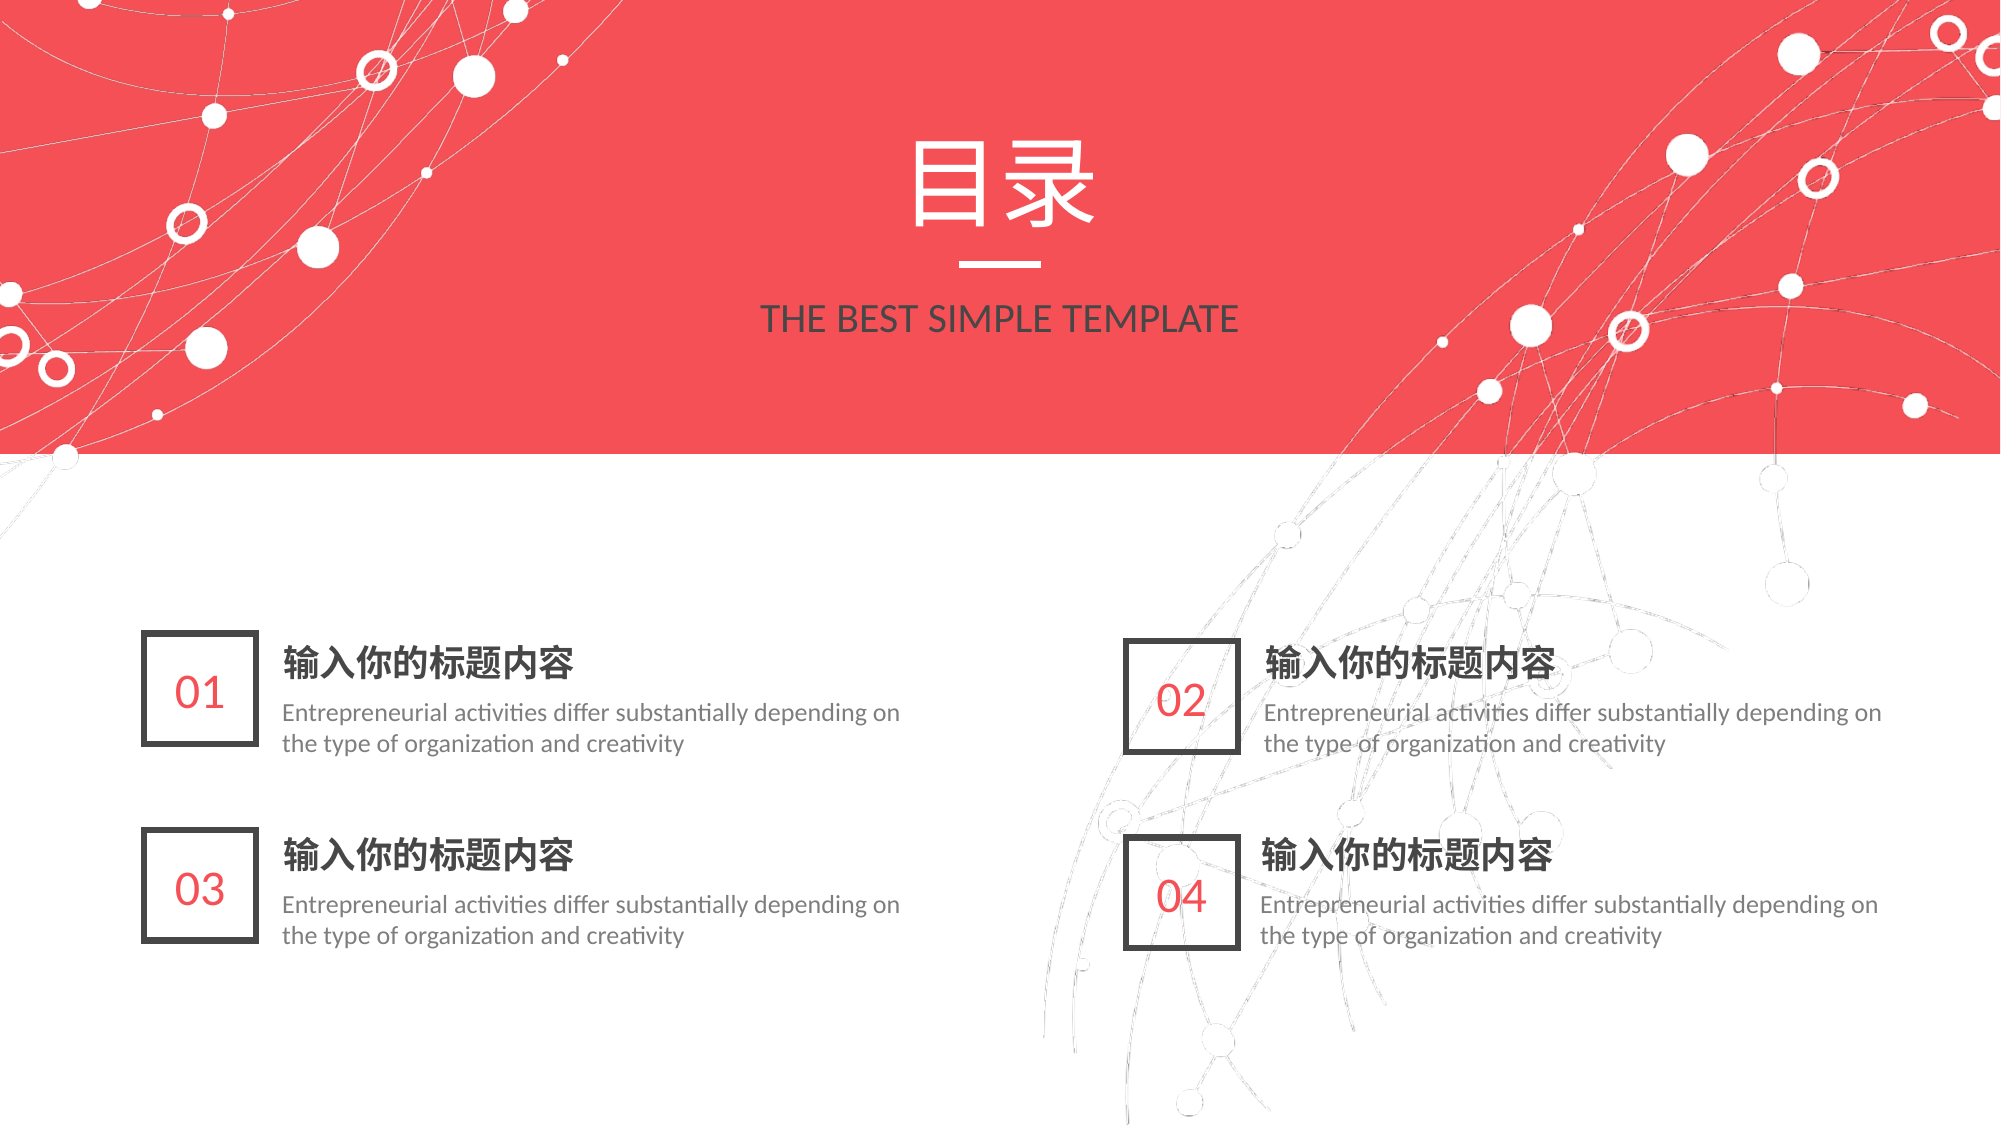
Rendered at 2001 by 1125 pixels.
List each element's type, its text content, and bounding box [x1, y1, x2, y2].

text_box 输入你的标题内容 [1247, 824, 1569, 884]
text_box THE BEST SIMPLE TEMPLATE [745, 283, 1255, 349]
text_box Entrepreneurial activities differ substantially depending on the type of organization and creativity [1248, 687, 1905, 765]
text_box Entrepreneurial activities differ substantially depending on the type of organization and creativity [267, 879, 923, 958]
text_box Entrepreneurial activities differ substantially depending on the type of organization and creativity [1245, 879, 1901, 958]
text_box 输入你的标题内容 [268, 632, 591, 692]
text_box 输入你的标题内容 [1250, 632, 1573, 692]
text_box 01 [143, 633, 257, 745]
text_box 02 [1125, 640, 1239, 753]
text_box Entrepreneurial activities differ substantially depending on the type of organization and creativity [267, 687, 923, 765]
text_box 03 [143, 829, 257, 941]
text_box 输入你的标题内容 [268, 824, 591, 884]
text_box 04 [1125, 836, 1239, 949]
text_box 目录 [885, 112, 1115, 247]
